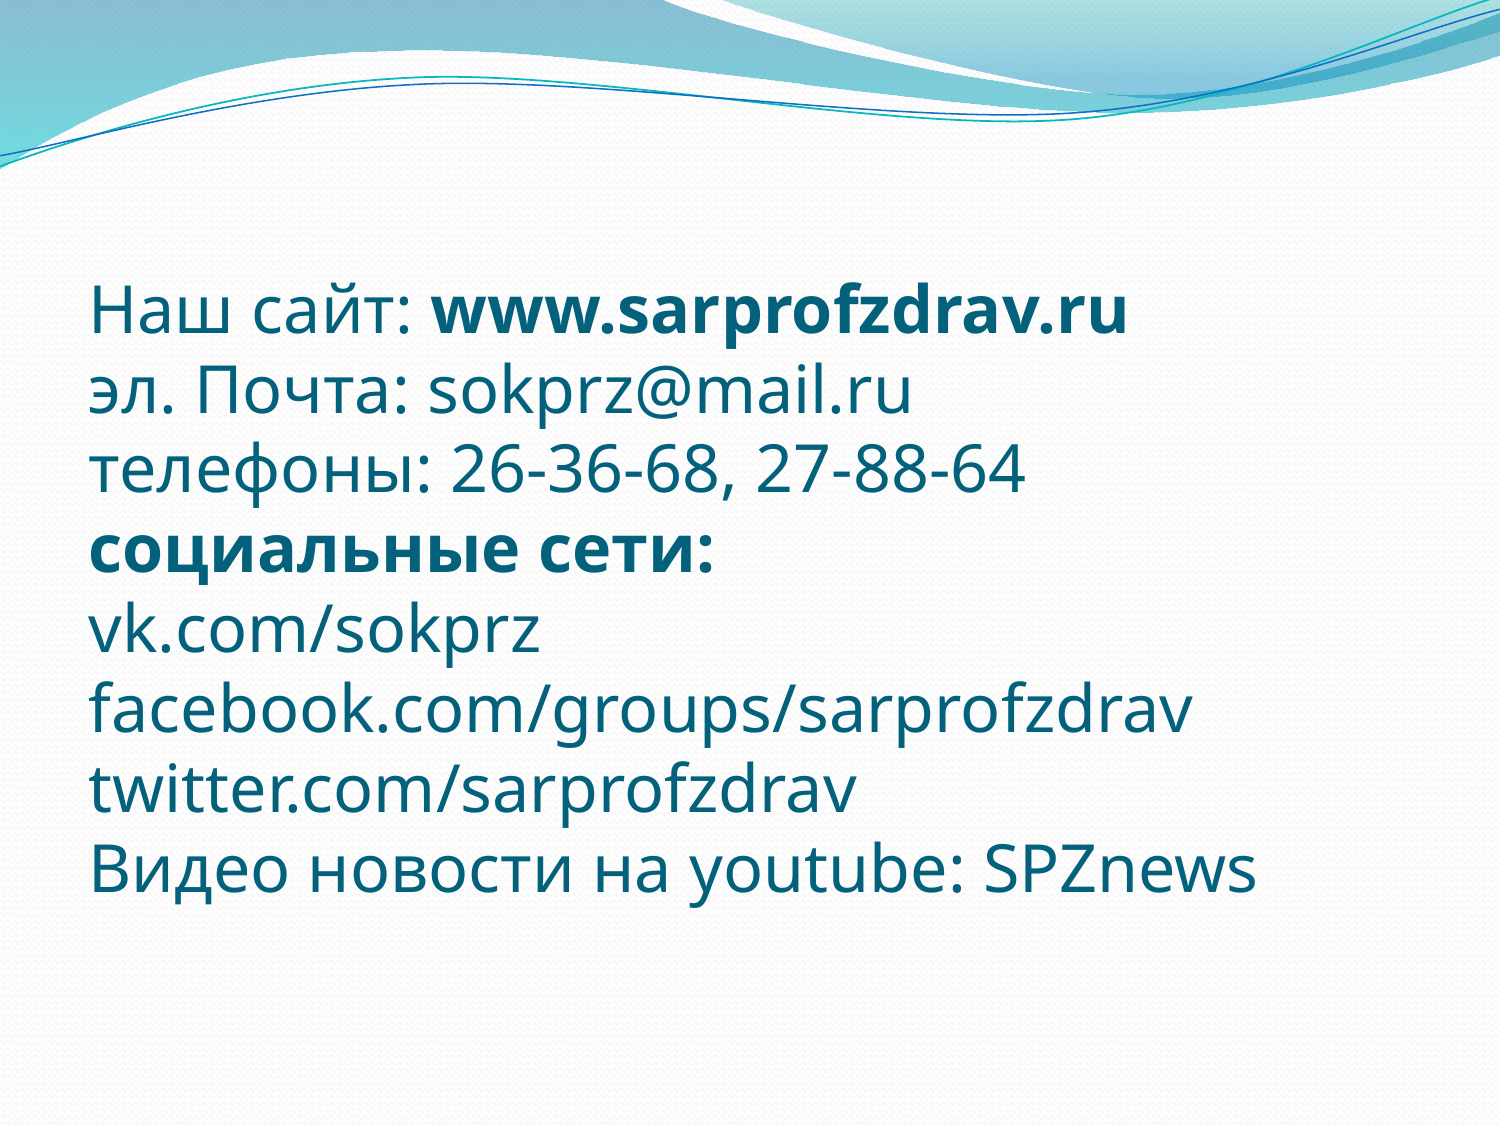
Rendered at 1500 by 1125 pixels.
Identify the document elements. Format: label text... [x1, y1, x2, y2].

title Наш сайт: www.sarprofzdrav.ru эл. Почта: sokprz@mail.ru телефоны: 26-36-68, 27-88-64 социальные сети: vk.com/sokprz facebook.com/groups/sarprofzdrav twitter.com/sarprofzdrav Видео новости на youtube: SPZnews [88, 255, 1439, 965]
